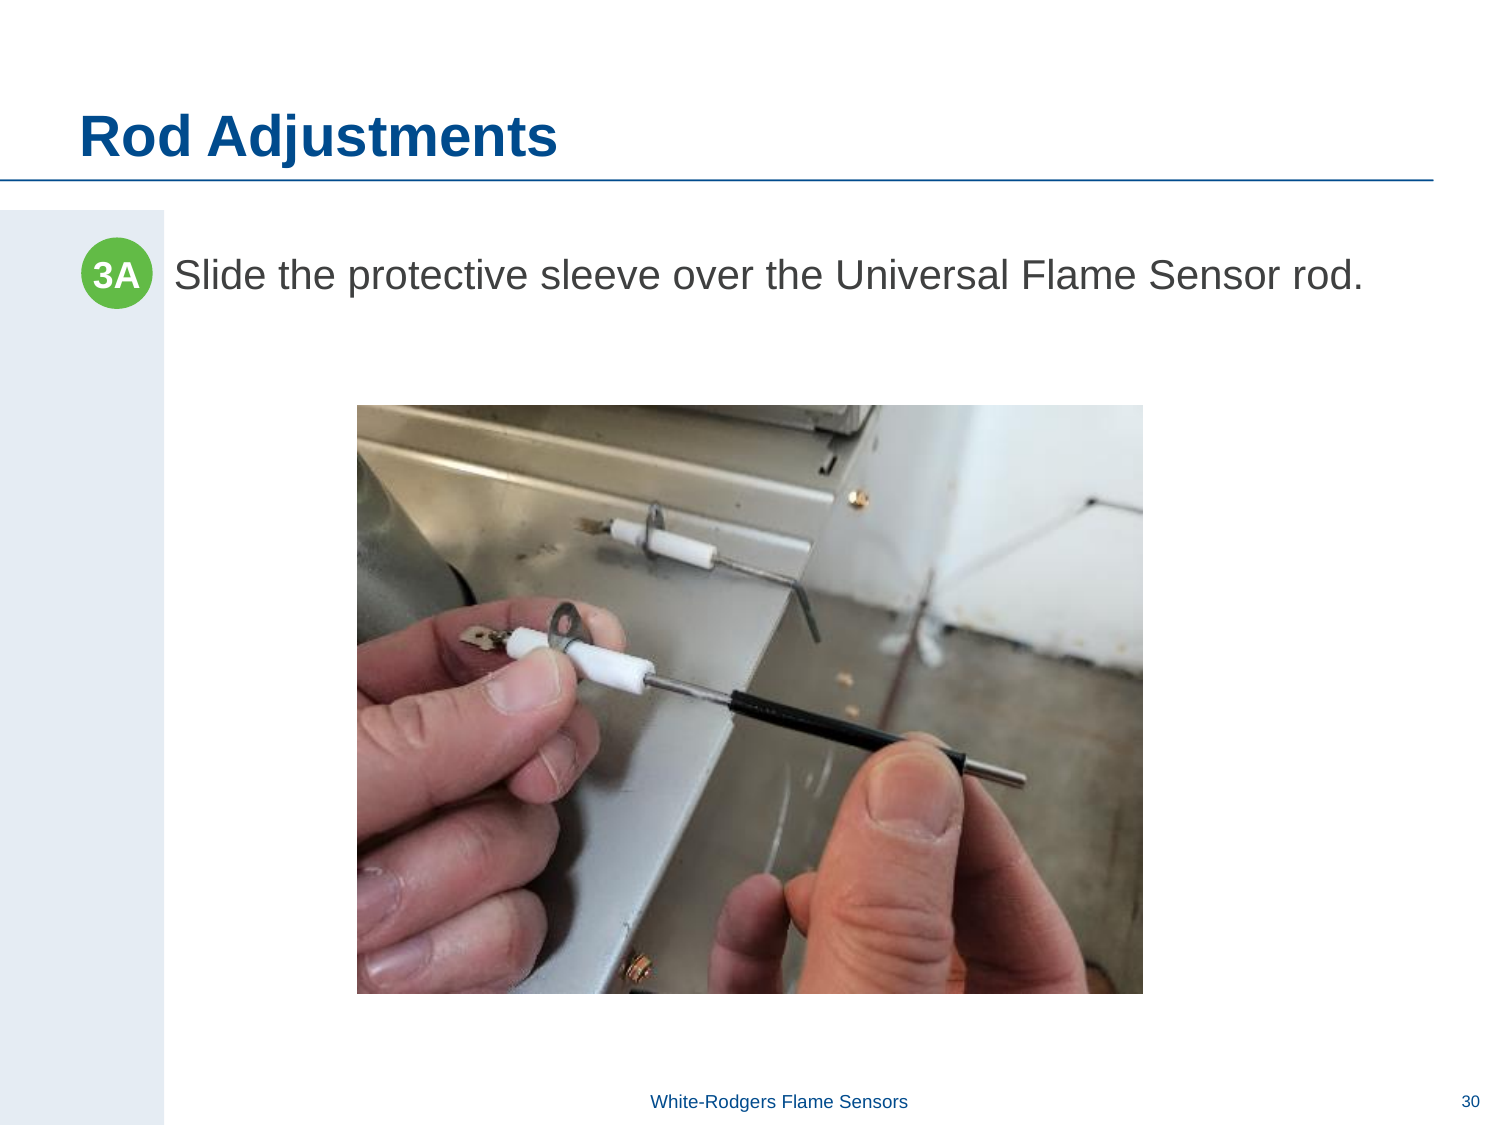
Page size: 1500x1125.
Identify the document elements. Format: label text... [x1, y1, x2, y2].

text_box 3A [81, 237, 153, 309]
picture [357, 405, 1143, 995]
text_box [0, 210, 165, 1125]
text_box Slide the protective sleeve over the Universal Flame Sensor rod. [158, 239, 1419, 305]
title Rod Adjustments [64, 20, 1436, 177]
